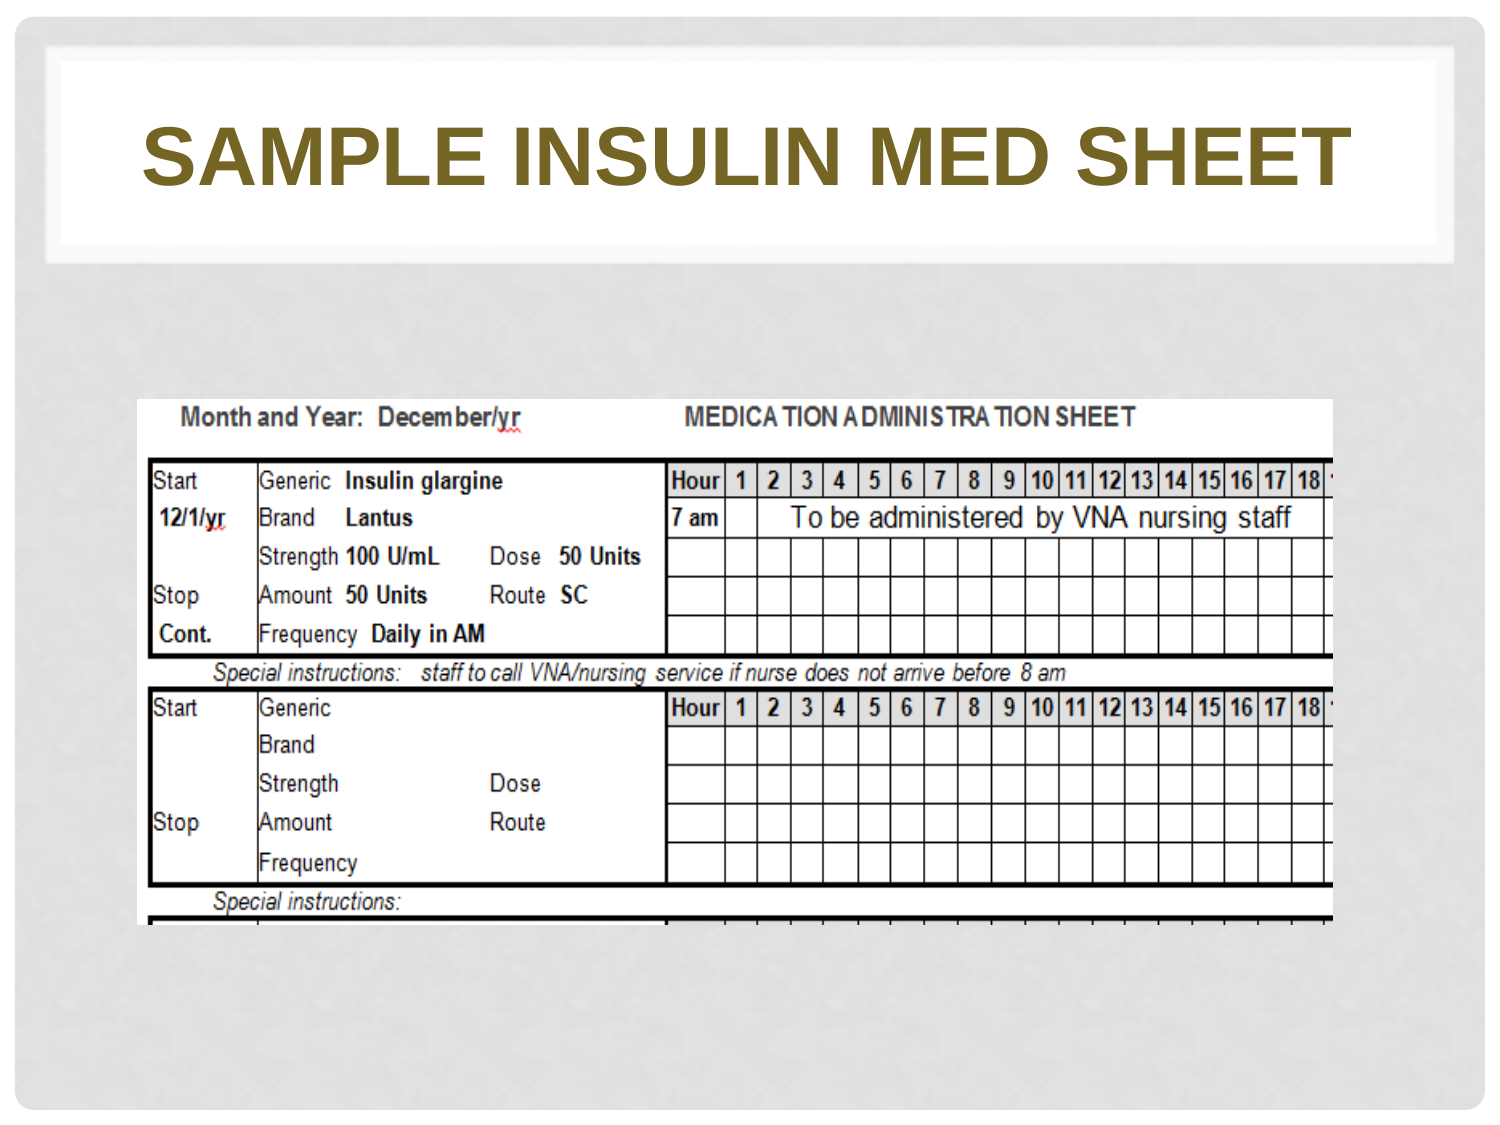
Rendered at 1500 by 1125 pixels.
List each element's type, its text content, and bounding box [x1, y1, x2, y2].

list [137, 399, 1333, 926]
title Sample insulin med sheet [69, 66, 1425, 238]
